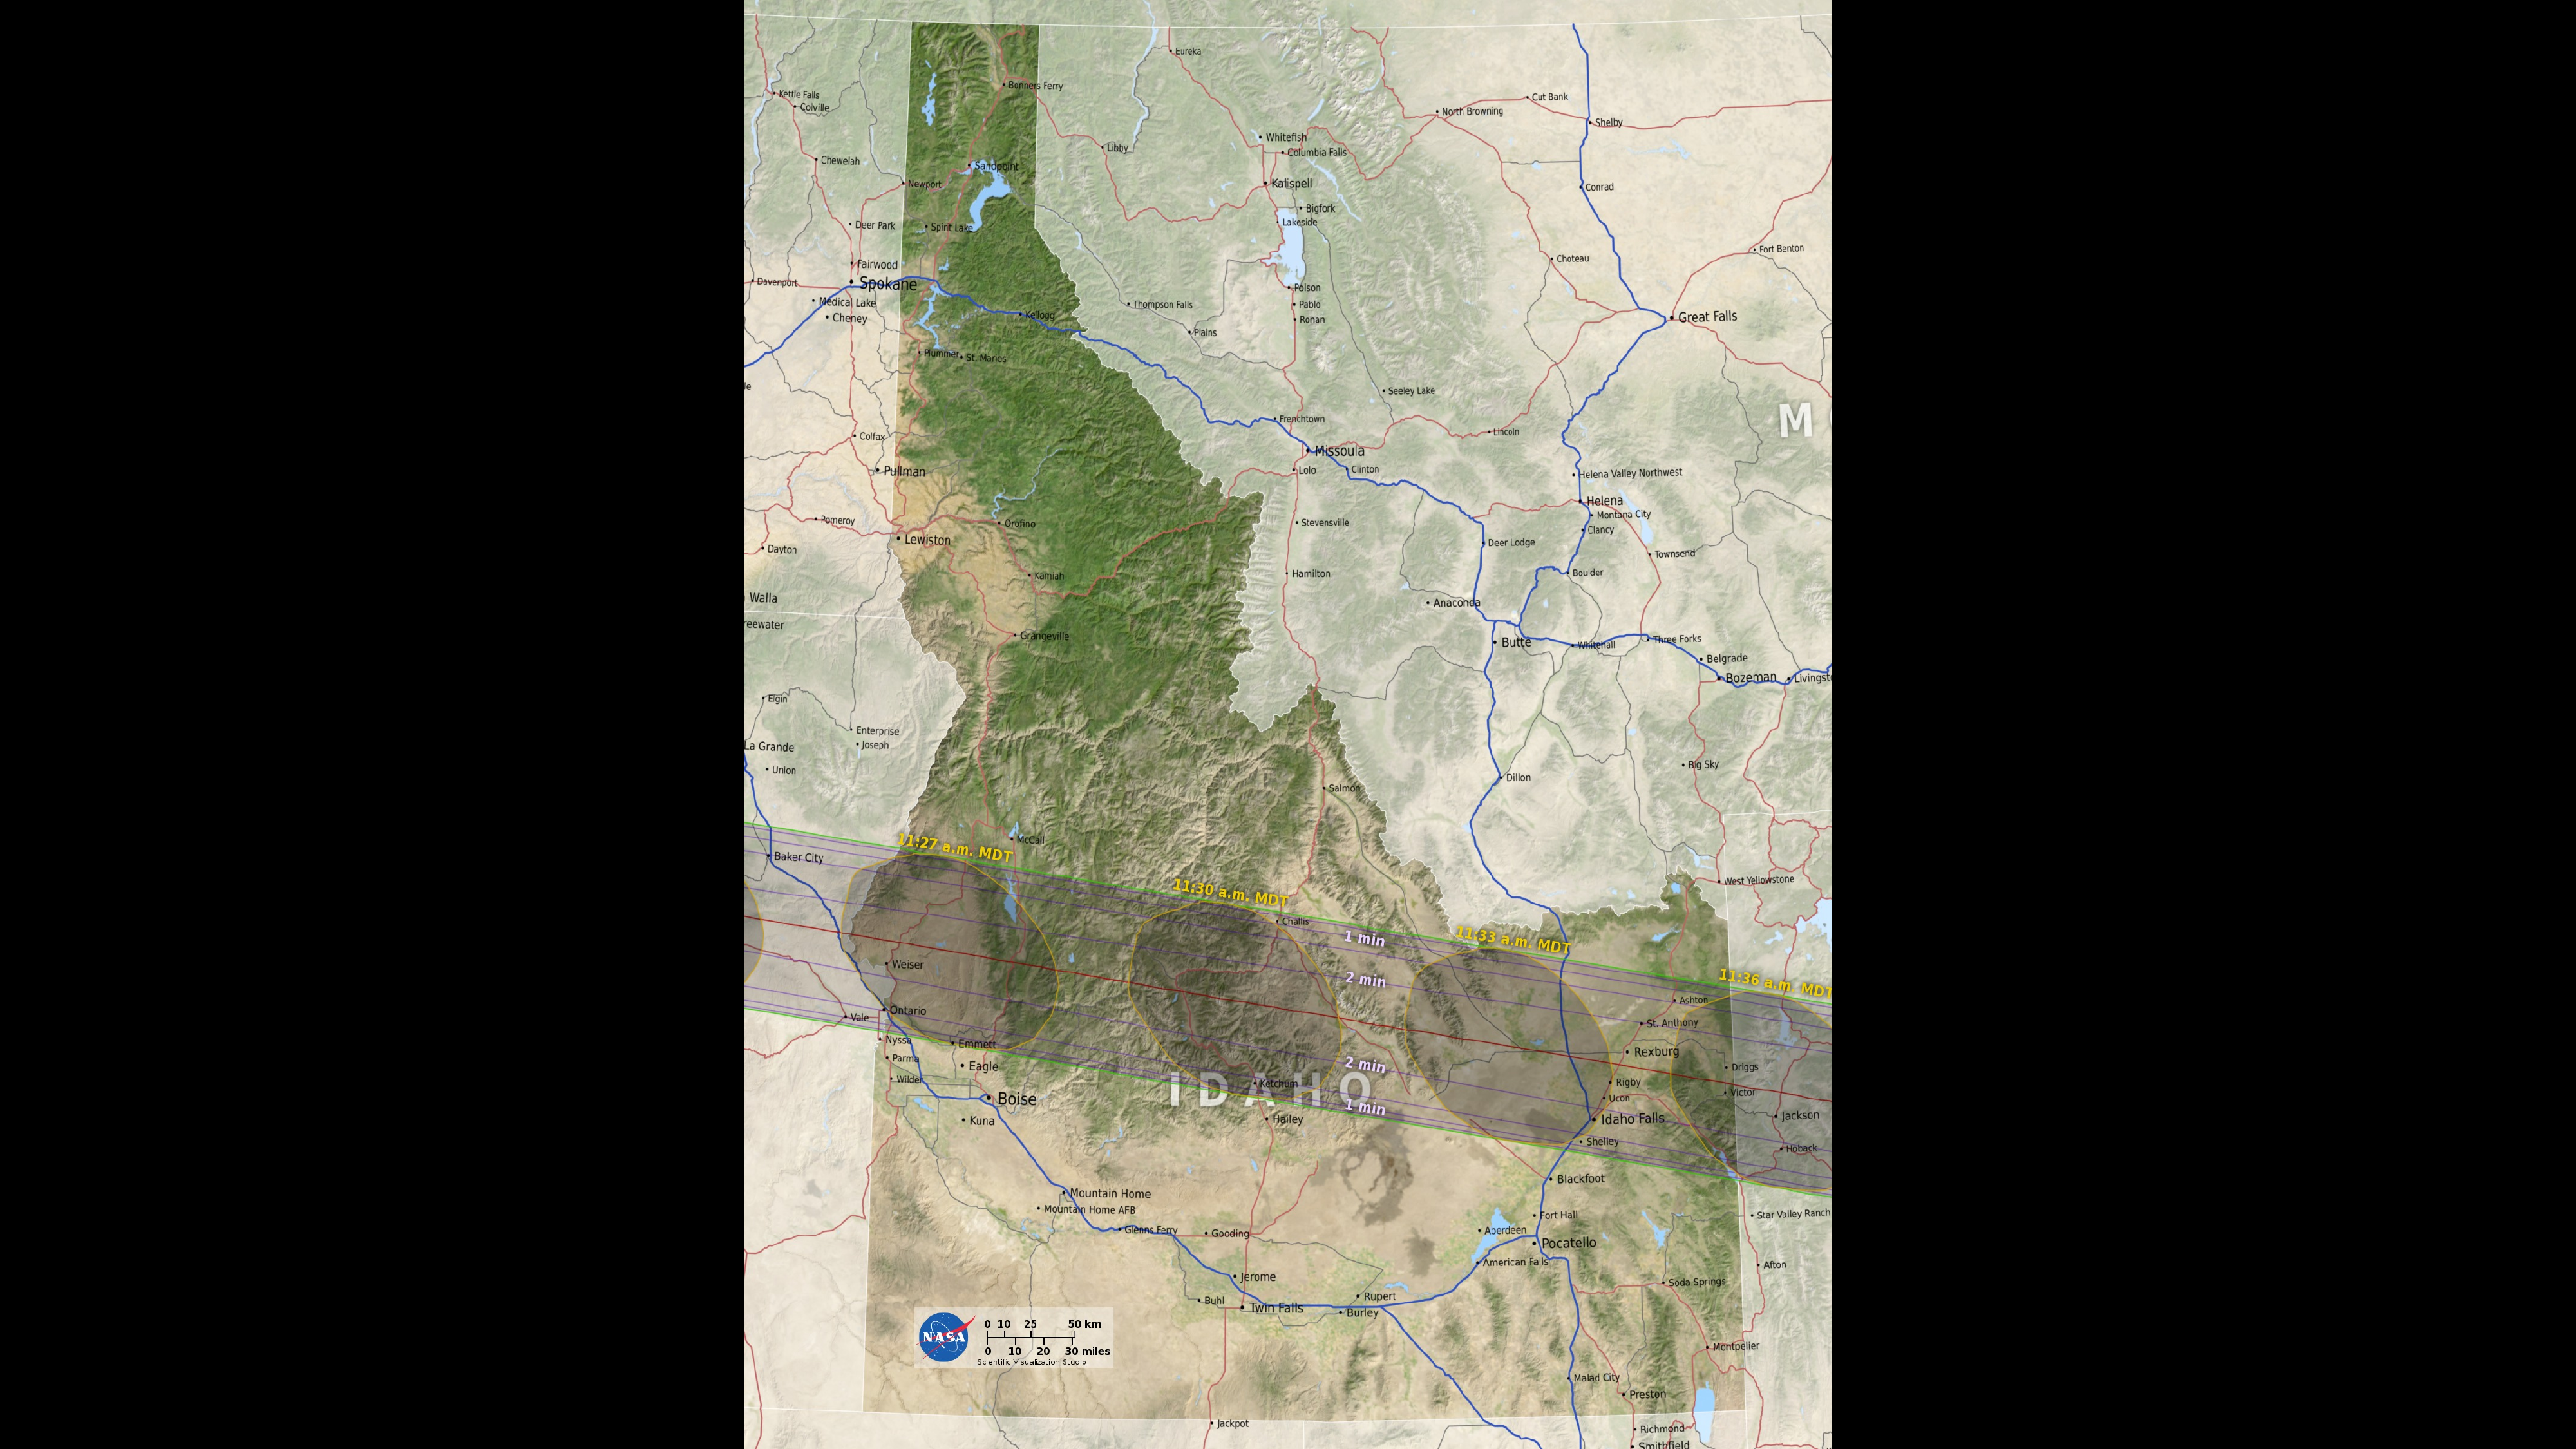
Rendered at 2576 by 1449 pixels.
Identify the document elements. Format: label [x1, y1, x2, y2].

picture [744, 0, 1832, 1449]
